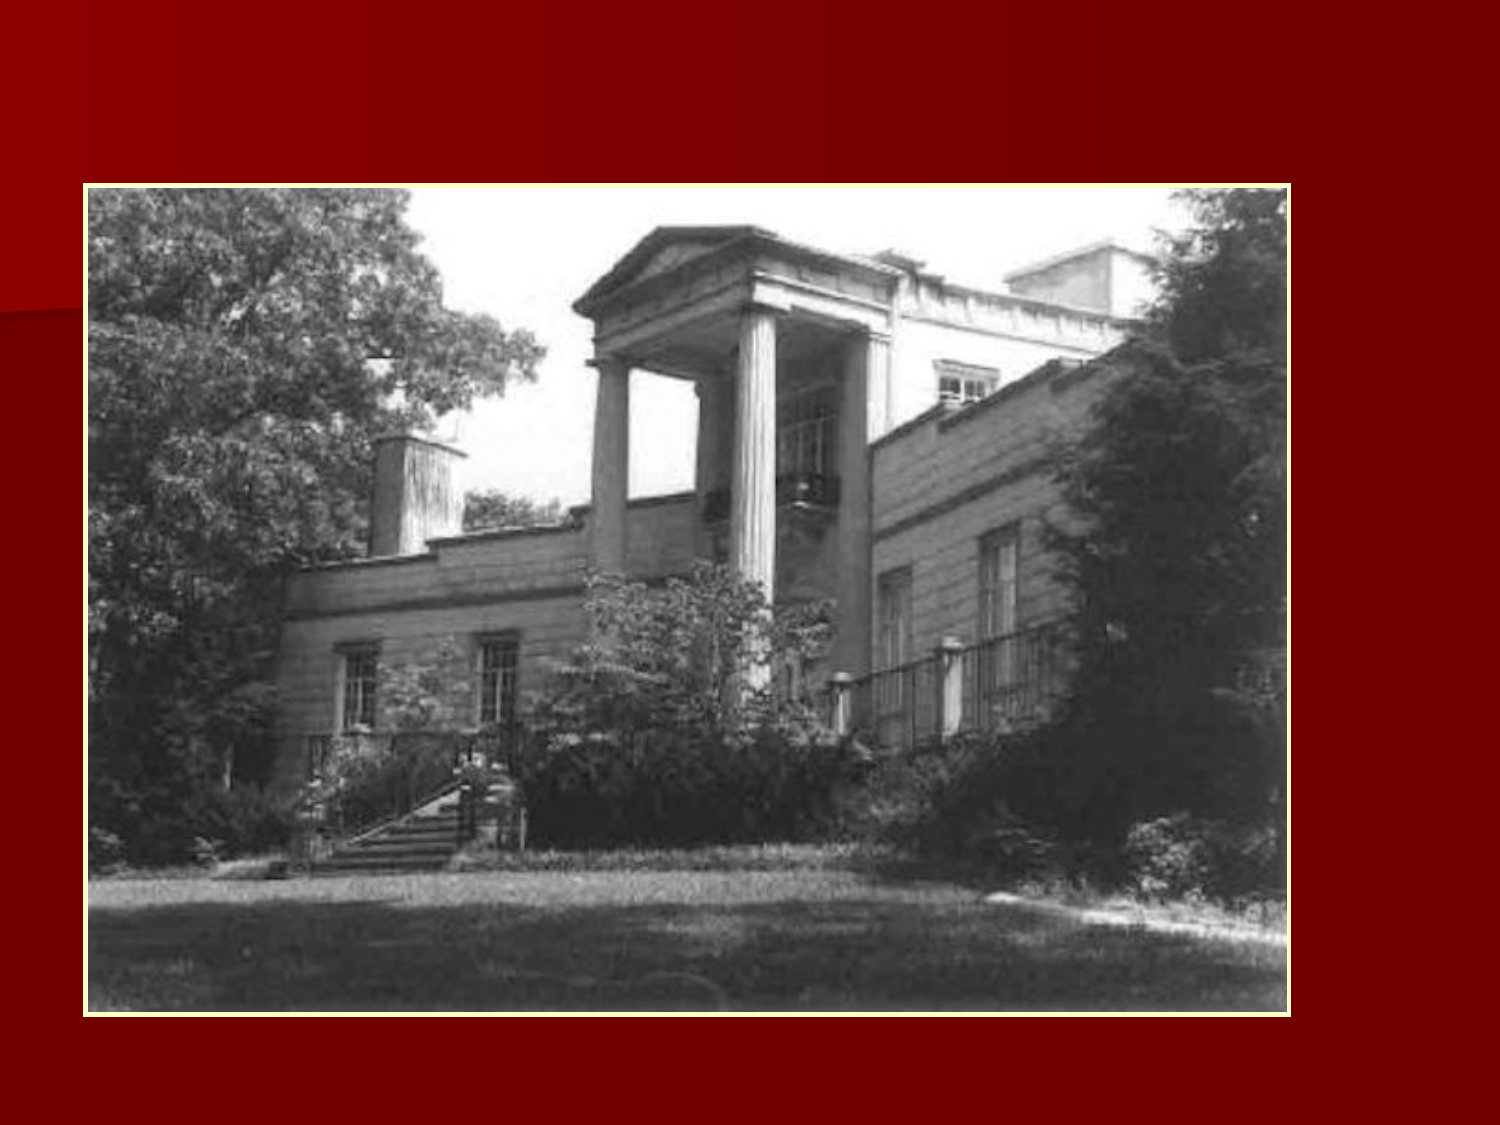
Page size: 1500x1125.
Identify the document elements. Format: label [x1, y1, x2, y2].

list [87, 187, 1288, 1013]
